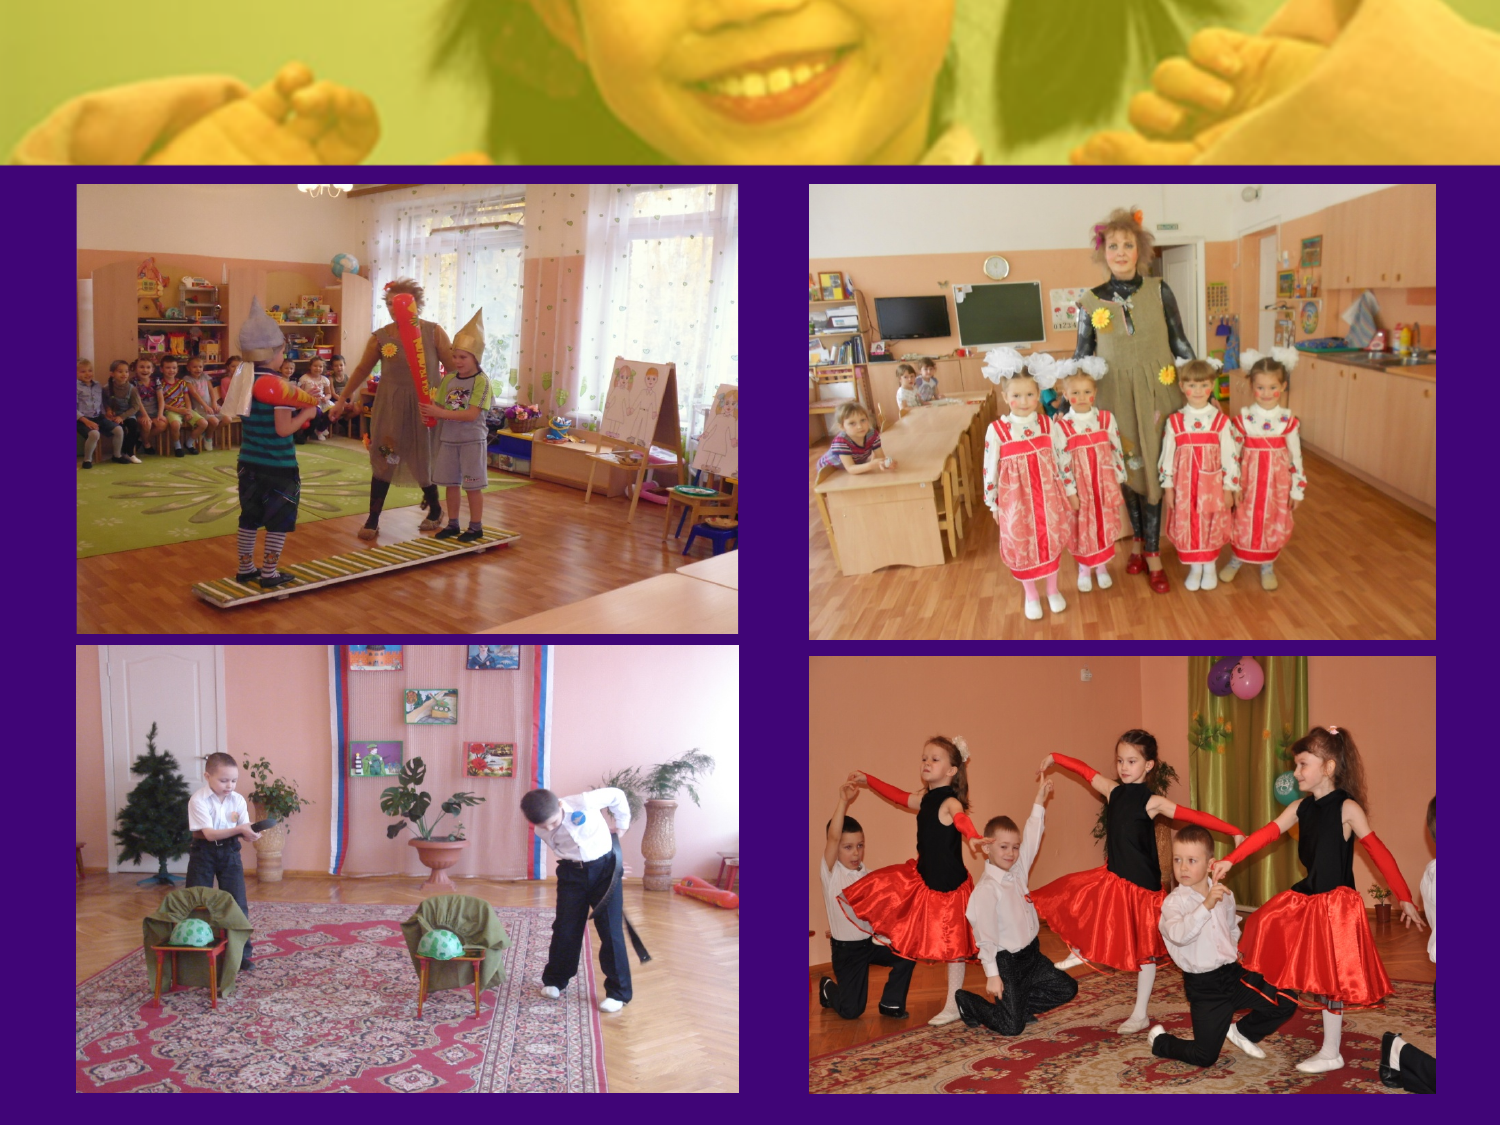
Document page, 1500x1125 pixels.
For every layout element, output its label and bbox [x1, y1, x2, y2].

picture [0, 0, 1500, 1125]
list [808, 184, 1436, 640]
